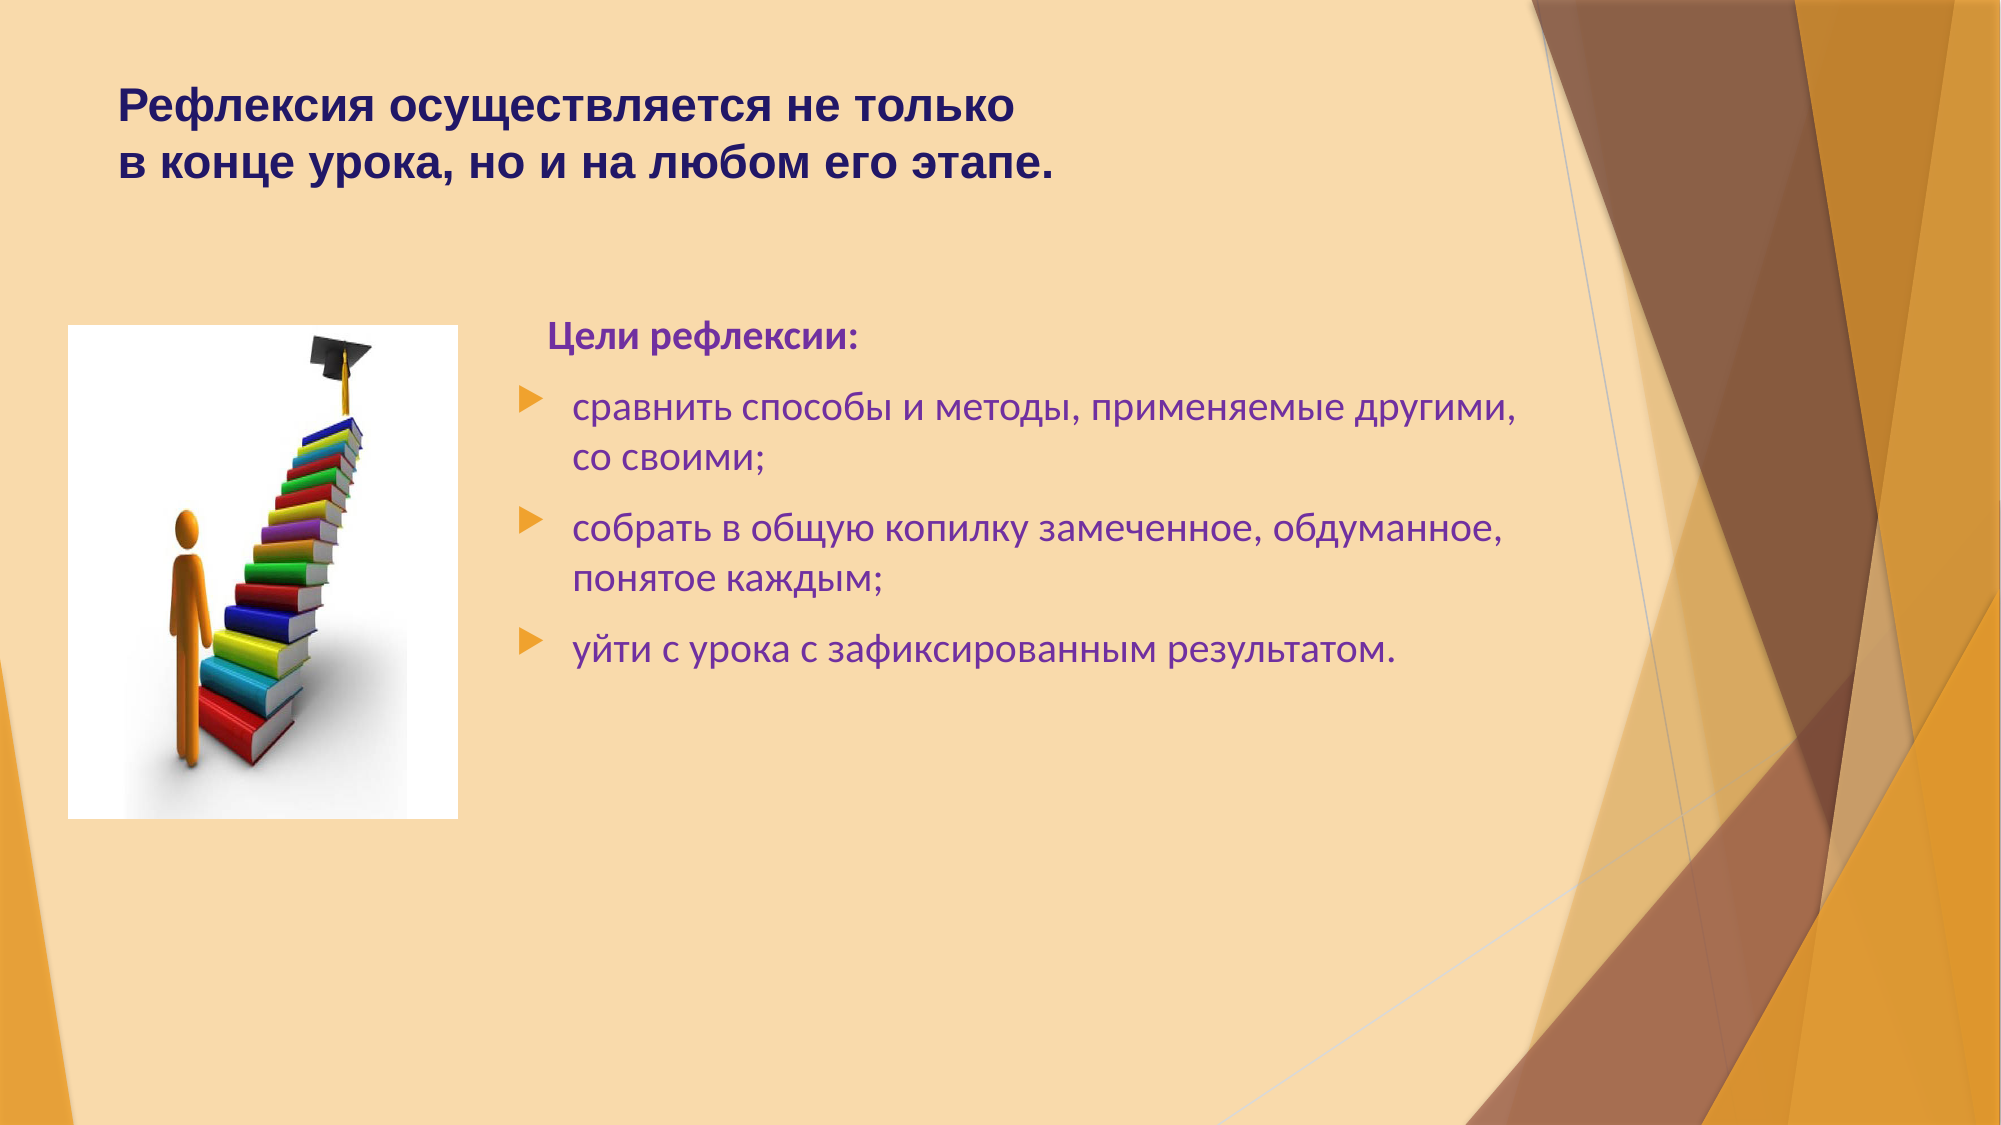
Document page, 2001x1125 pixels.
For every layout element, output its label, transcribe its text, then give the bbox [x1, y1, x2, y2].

title Рефлексия осуществляется не только в конце урока, но и на любом его этапе. [102, 66, 1521, 255]
list Цели рефлексии: сравнить способы и методы, применяемые другими, со своими; собрать в общую копилку замеченное, обдуманное, понятое каждым; уйти с урока с зафиксированным результатом. [500, 300, 1571, 976]
picture [67, 325, 459, 820]
